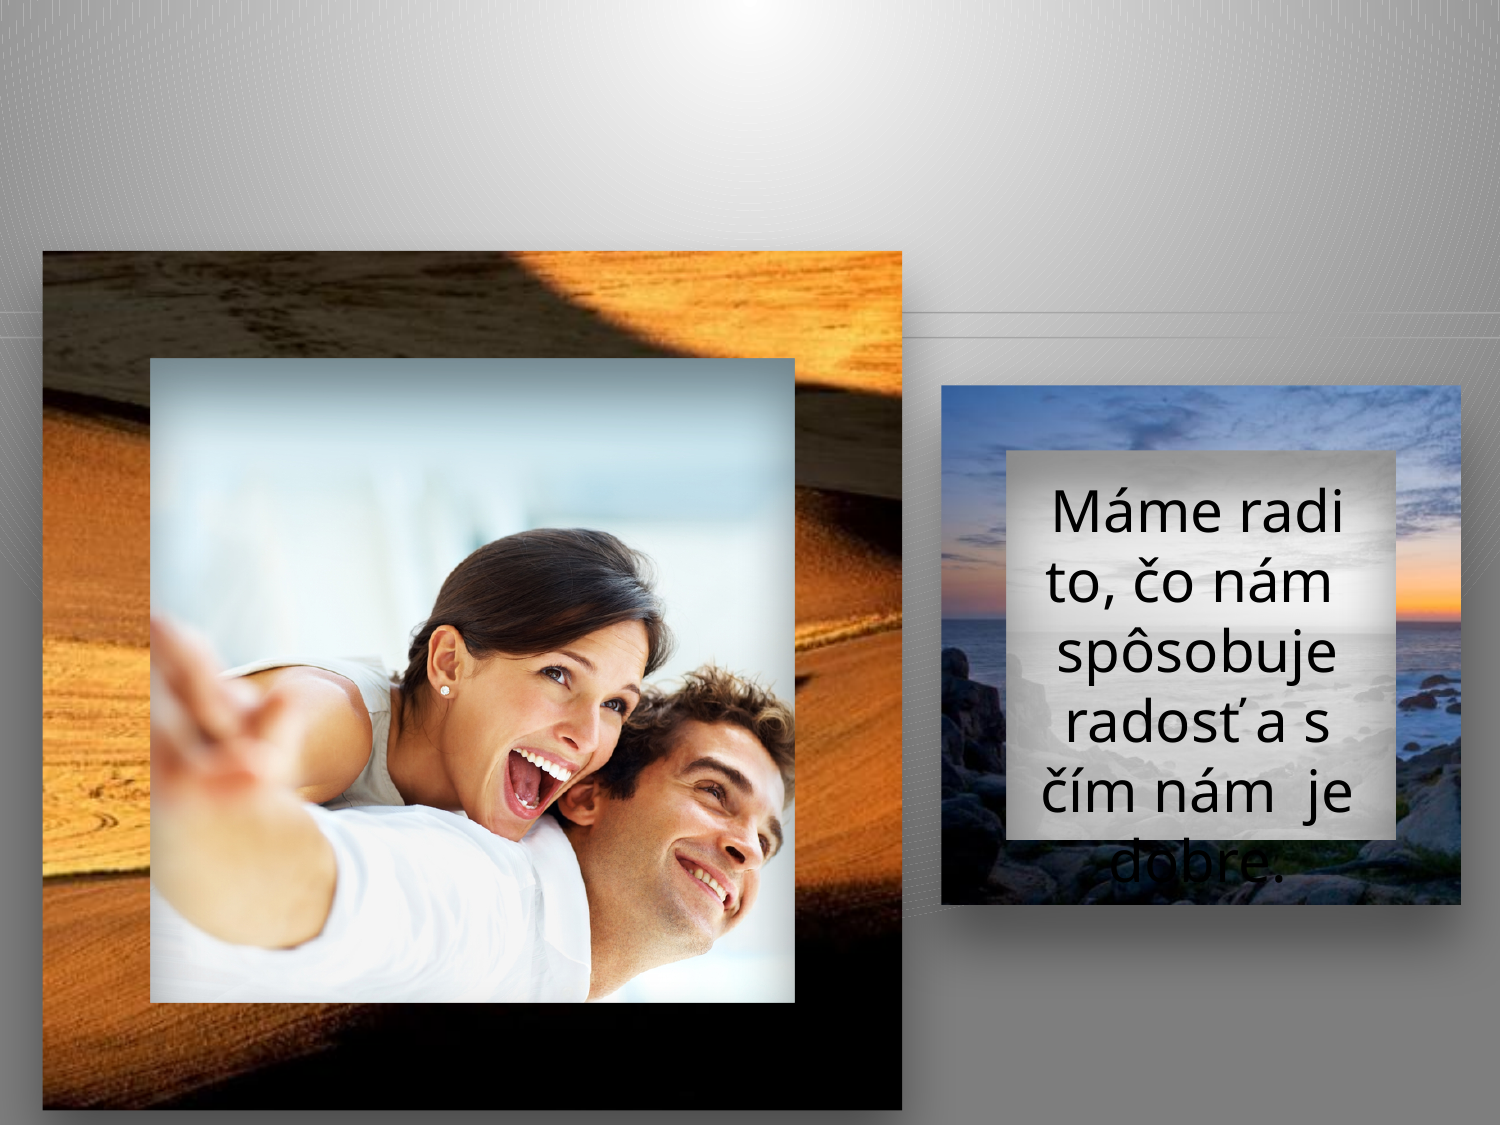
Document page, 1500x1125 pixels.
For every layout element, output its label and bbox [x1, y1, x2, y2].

picture [42, 250, 903, 1111]
picture [941, 385, 1462, 906]
